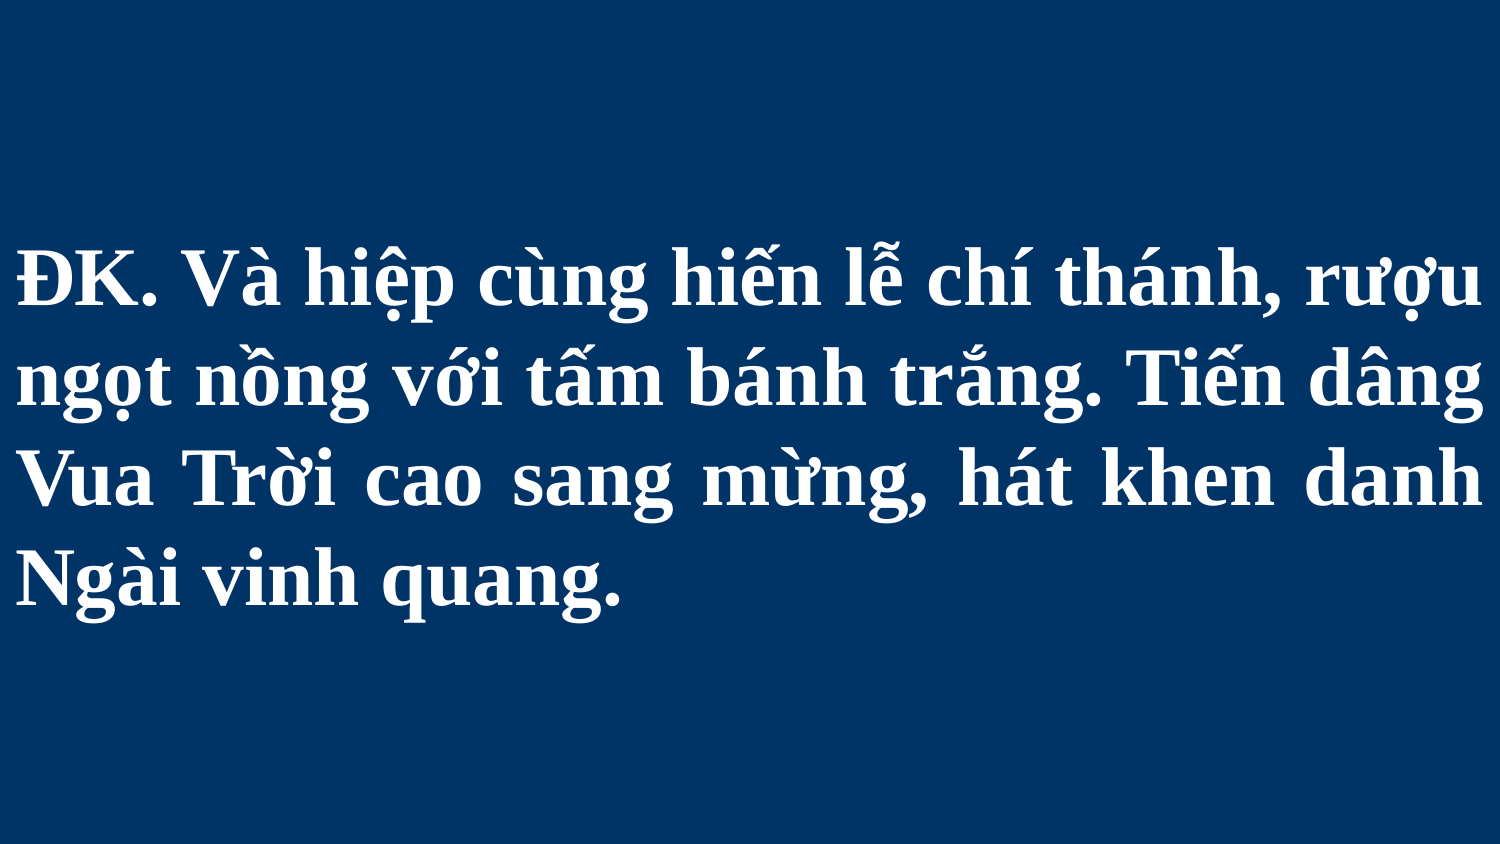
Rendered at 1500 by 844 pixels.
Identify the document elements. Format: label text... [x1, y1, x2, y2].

title ĐK. Và hiệp cùng hiến lễ chí thánh, rượu ngọt nồng với tấm bánh trắng. Tiến dâng Vua Trời cao sang mừng, hát khen danh Ngài vinh quang. [0, 0, 1500, 844]
